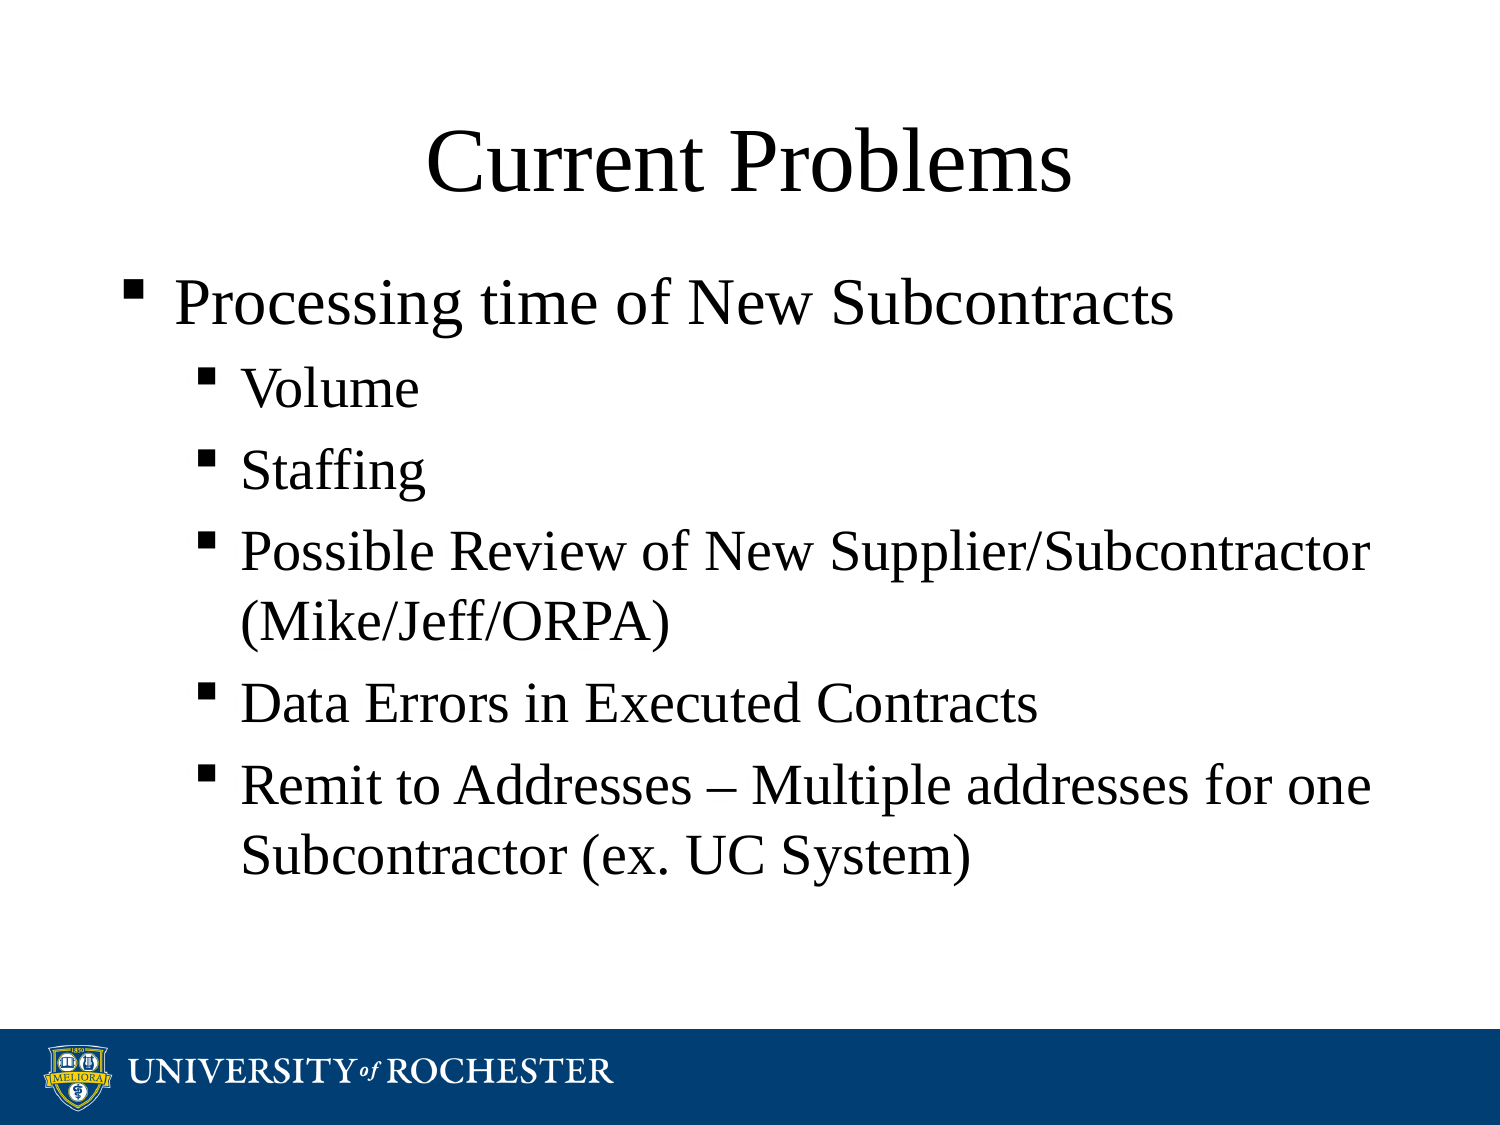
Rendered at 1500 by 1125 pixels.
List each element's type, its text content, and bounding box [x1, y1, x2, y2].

picture [0, 1029, 1500, 1125]
list Processing time of New Subcontracts Volume Staffing Possible Review of New Supplier/Subcontractor (Mike/Jeff/ORPA) Data Errors in Executed Contracts Remit to Addresses – Multiple addresses for one Subcontractor (ex. UC System) [103, 249, 1397, 966]
title Current Problems [103, 59, 1398, 246]
